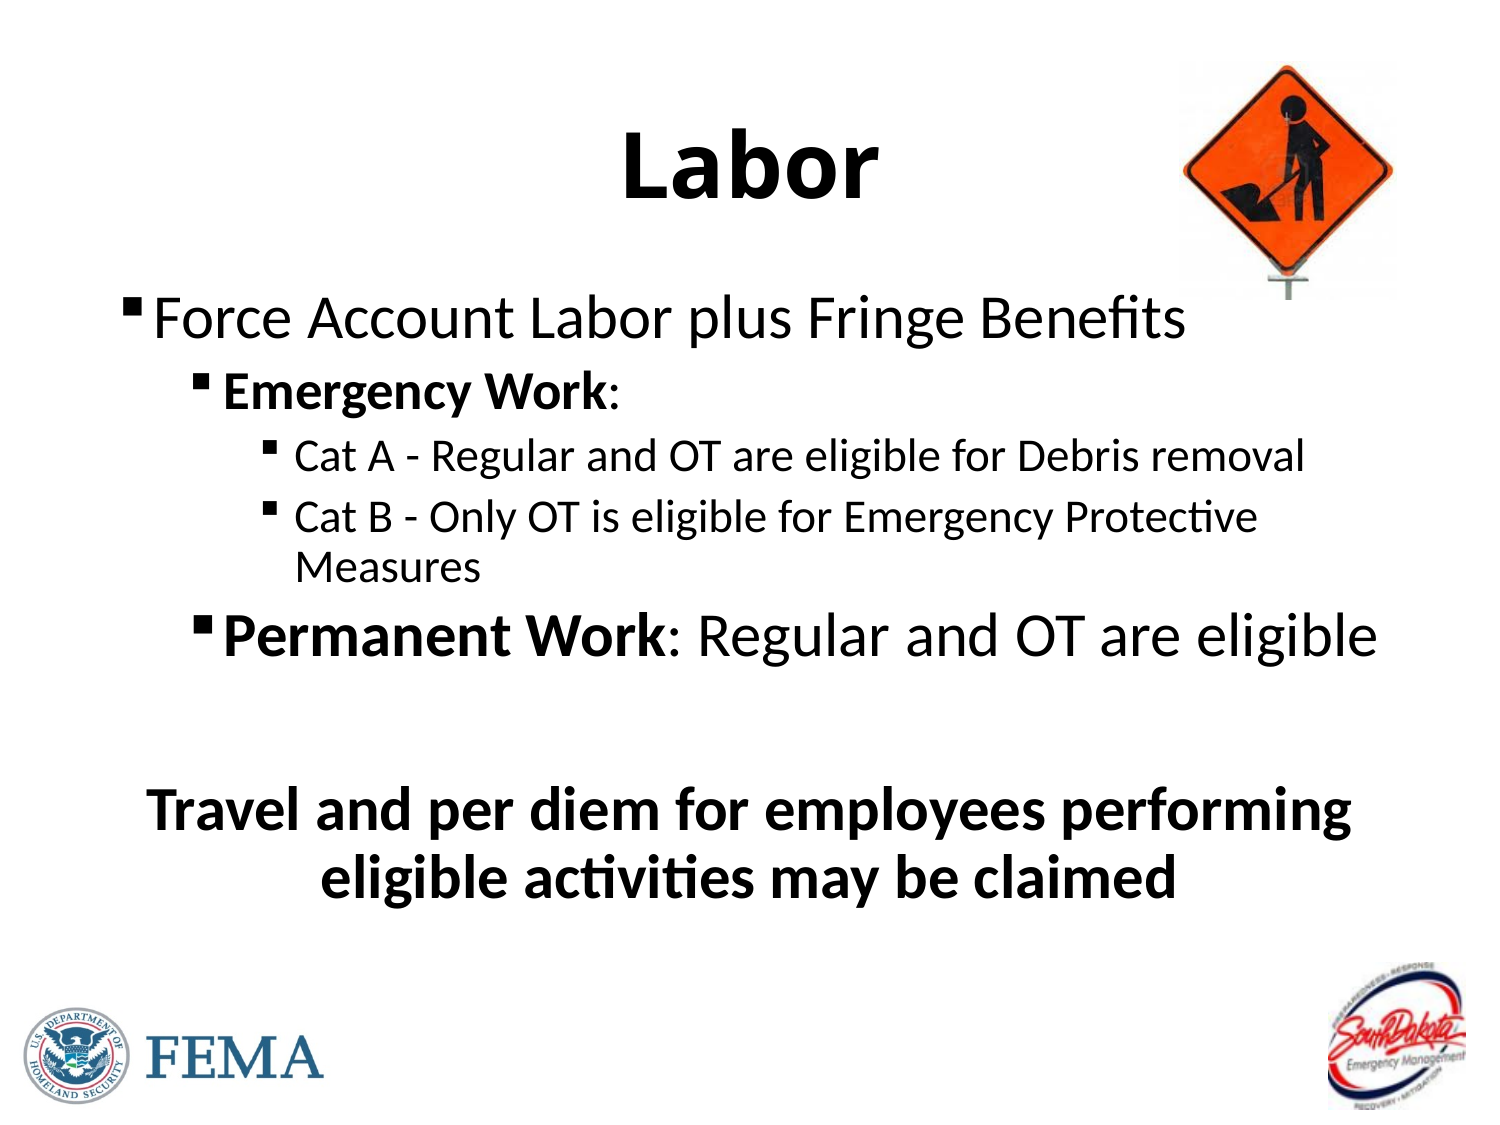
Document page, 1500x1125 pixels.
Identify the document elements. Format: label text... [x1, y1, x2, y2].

picture [1328, 962, 1466, 1110]
picture [12, 999, 332, 1110]
list Force Account Labor plus Fringe Benefits Emergency Work: Cat A - Regular and OT are eligible for Debris removal Cat B - Only OT is eligible for Emergency Protective Measures Permanent Work: Regular and OT are eligible Travel and per diem for employees performing eligible activities may be claimed [103, 277, 1397, 992]
title Labor [103, 59, 1397, 277]
picture [1179, 61, 1397, 300]
